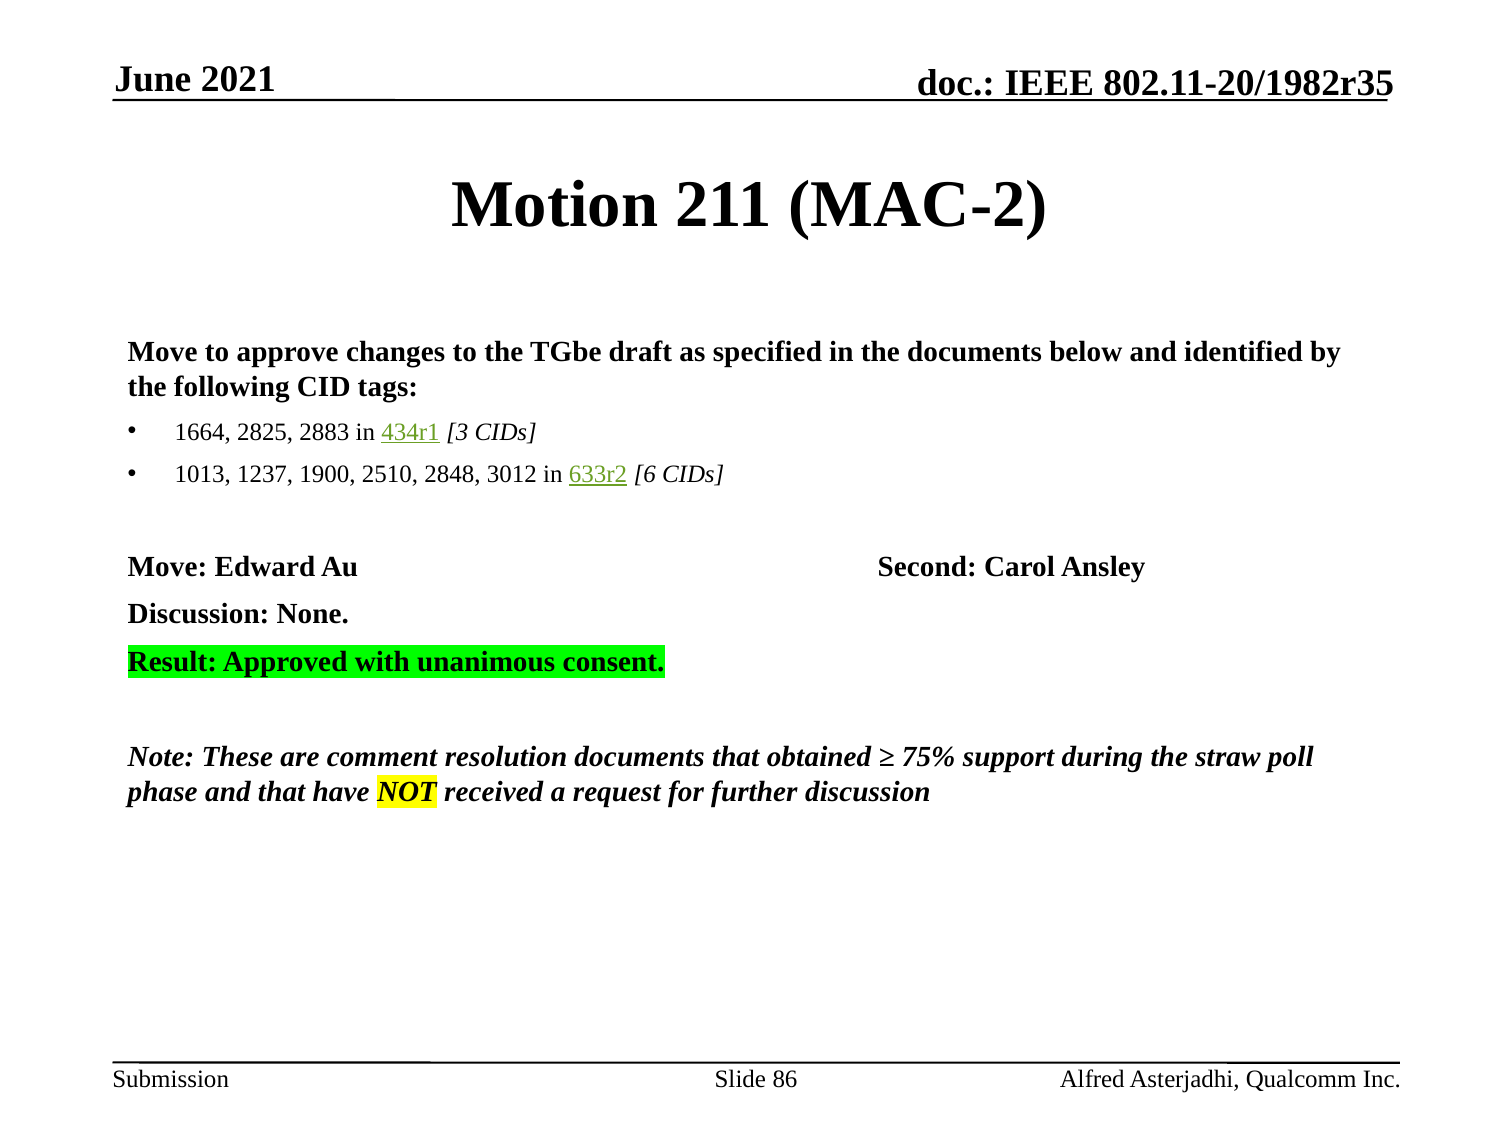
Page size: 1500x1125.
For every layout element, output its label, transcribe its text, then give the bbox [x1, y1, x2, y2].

slide_number Slide 86 [712, 1061, 800, 1123]
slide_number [114, 54, 423, 100]
footer Alfred Asterjadhi, Qualcomm Inc. [878, 1061, 1402, 1093]
list Move to approve changes to the TGbe draft as specified in the documents below and identified by the following CID tags: 1664, 2825, 2883 in 434r1 [3 CIDs] 1013, 1237, 1900, 2510, 2848, 3012 in 633r2 [6 CIDs] Move: Edward Au Second: Carol Ansley Discussion: None. Result: Approved with unanimous consent. Note: These are comment resolution documents that obtained ≥ 75% support during the straw poll phase and that have NOT received a request for further discussion [112, 324, 1388, 1063]
title Motion 211 (MAC-2) [112, 112, 1388, 288]
